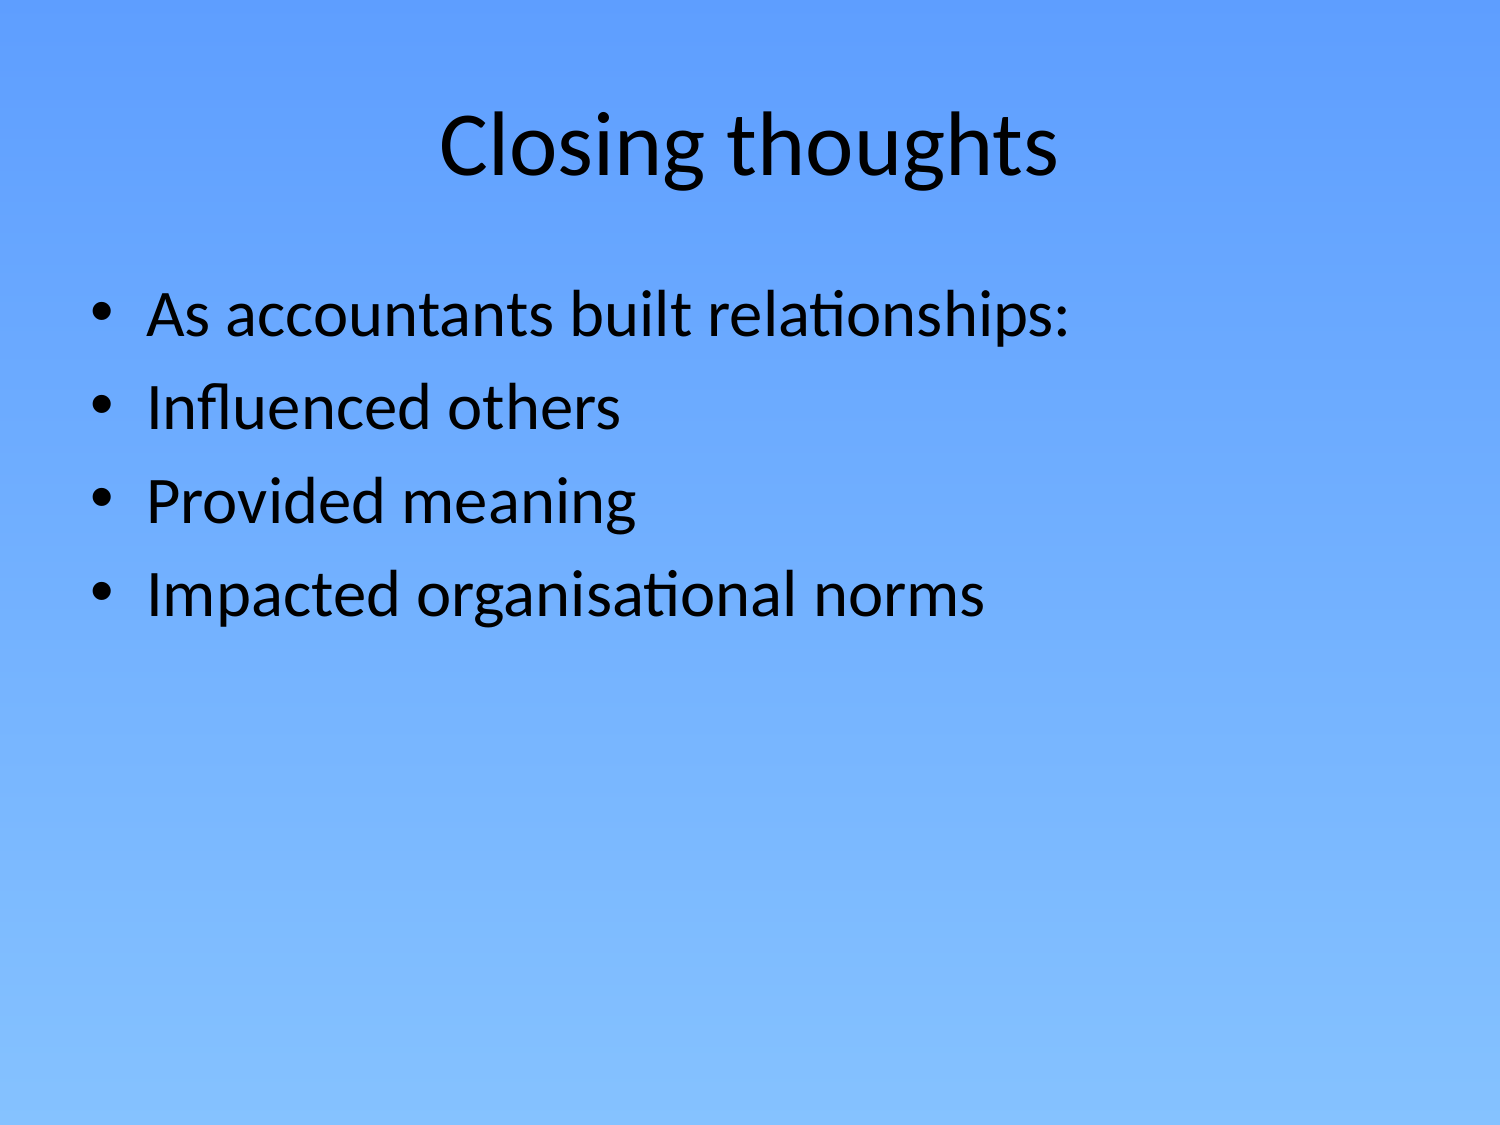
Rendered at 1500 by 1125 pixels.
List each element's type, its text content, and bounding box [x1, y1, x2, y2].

title Closing thoughts [75, 45, 1425, 233]
list As accountants built relationships: Influenced others Provided meaning Impacted organisational norms [75, 262, 1425, 1005]
